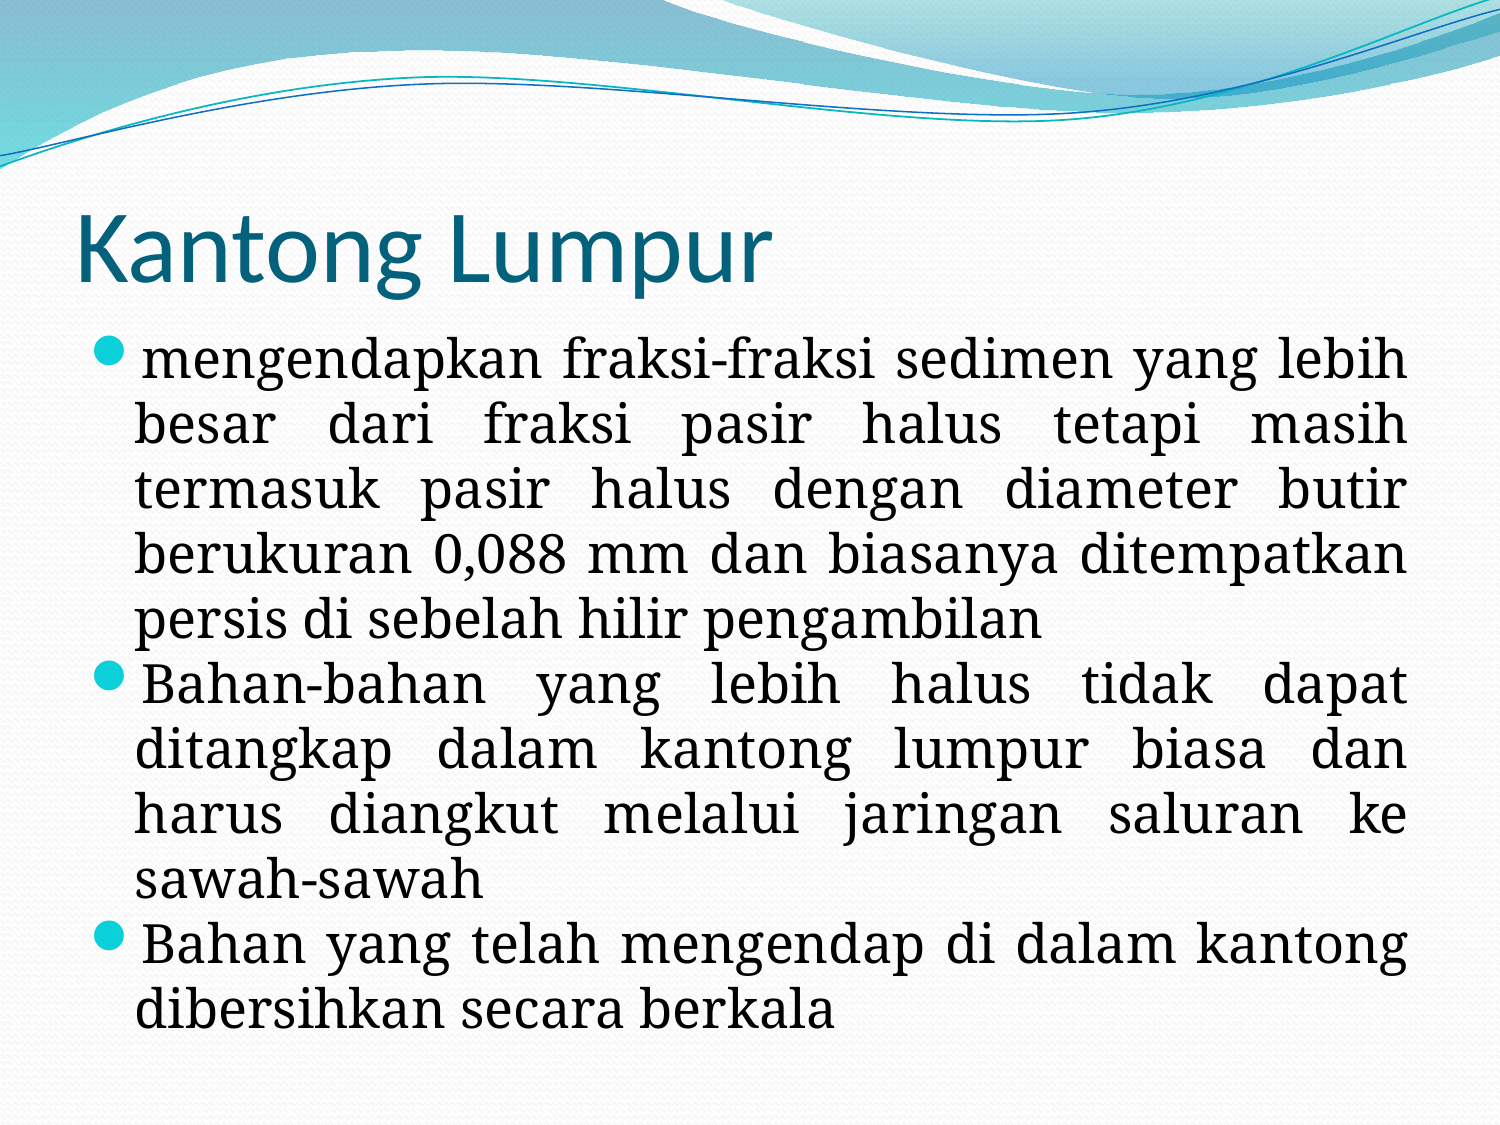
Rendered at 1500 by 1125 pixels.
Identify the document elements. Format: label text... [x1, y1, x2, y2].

title Kantong Lumpur [75, 115, 1425, 303]
list mengendapkan fraksi-fraksi sedimen yang lebih besar dari fraksi pasir halus tetapi masih termasuk pasir halus dengan diameter butir berukuran 0,088 mm dan biasanya ditempatkan persis di sebelah hilir pengambilan Bahan-bahan yang lebih halus tidak dapat ditangkap dalam kantong lumpur biasa dan harus diangkut melalui jaringan saluran ke sawah-sawah Bahan yang telah mengendap di dalam kantong dibersihkan secara berkala [75, 317, 1425, 1038]
